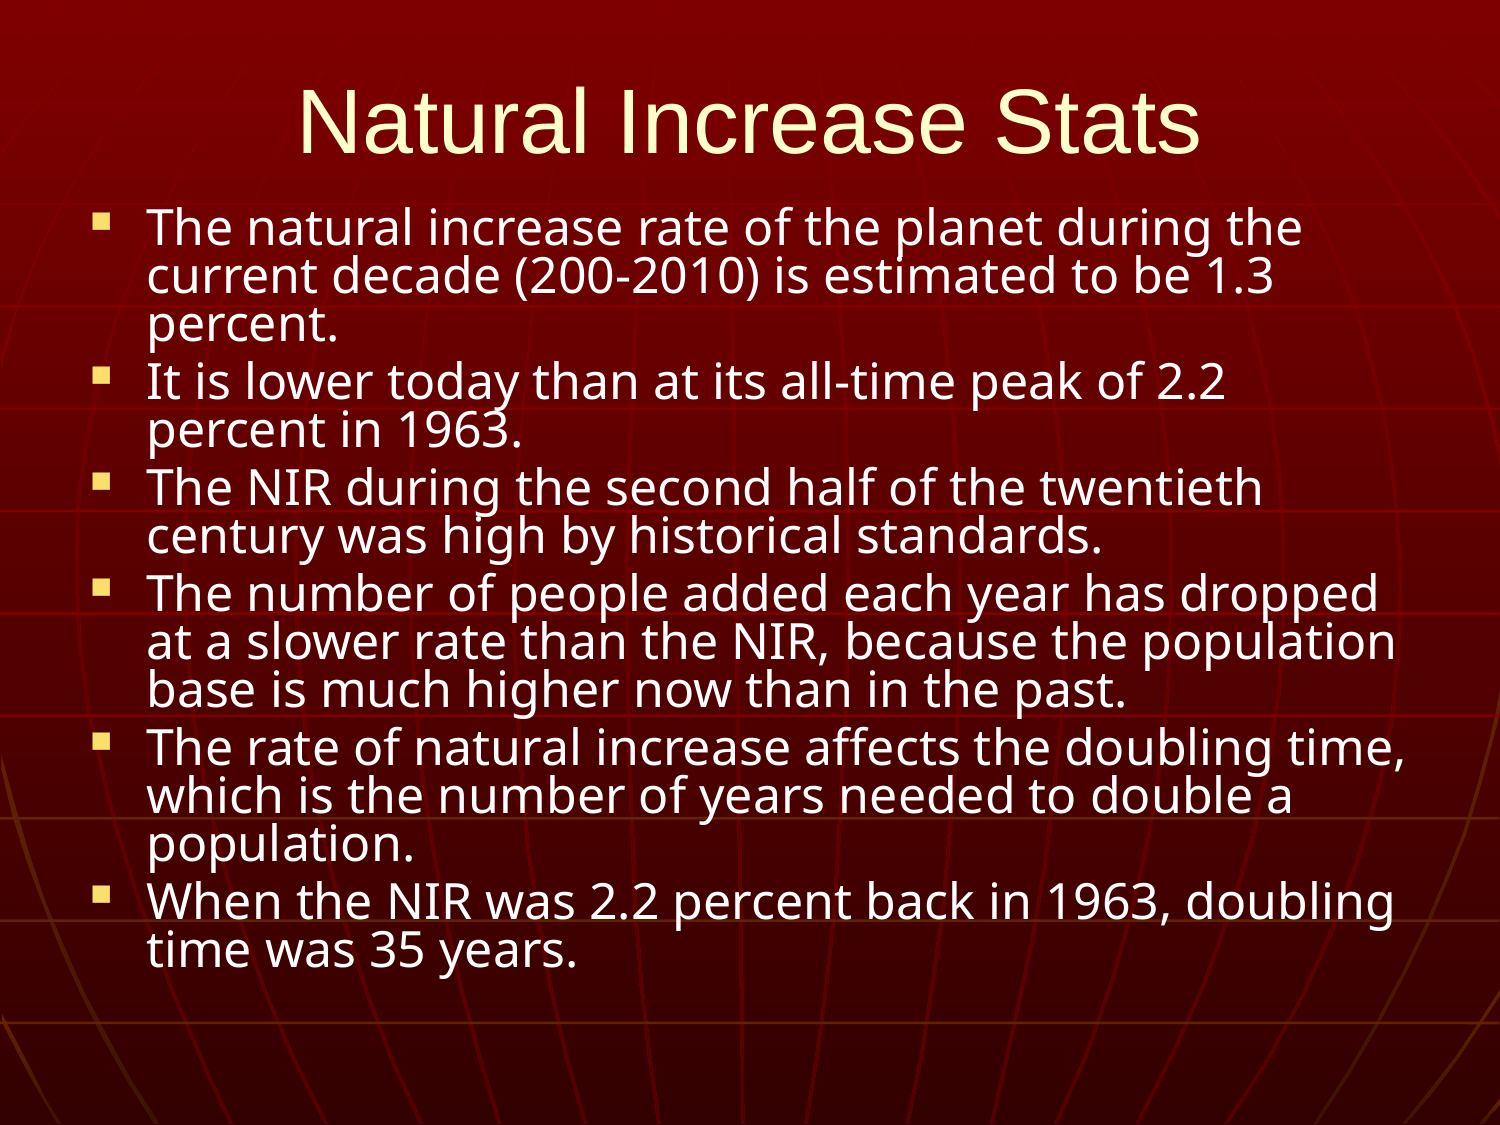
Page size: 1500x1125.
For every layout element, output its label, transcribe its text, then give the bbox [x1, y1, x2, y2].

title Natural Increase Stats [75, 45, 1425, 188]
list The natural increase rate of the planet during the current decade (200-2010) is estimated to be 1.3 percent. It is lower today than at its all-time peak of 2.2 percent in 1963. The NIR during the second half of the twentieth century was high by historical standards. The number of people added each year has dropped at a slower rate than the NIR, because the population base is much higher now than in the past. The rate of natural increase affects the doubling time, which is the number of years needed to double a population. When the NIR was 2.2 percent back in 1963, doubling time was 35 years. [75, 200, 1425, 1063]
